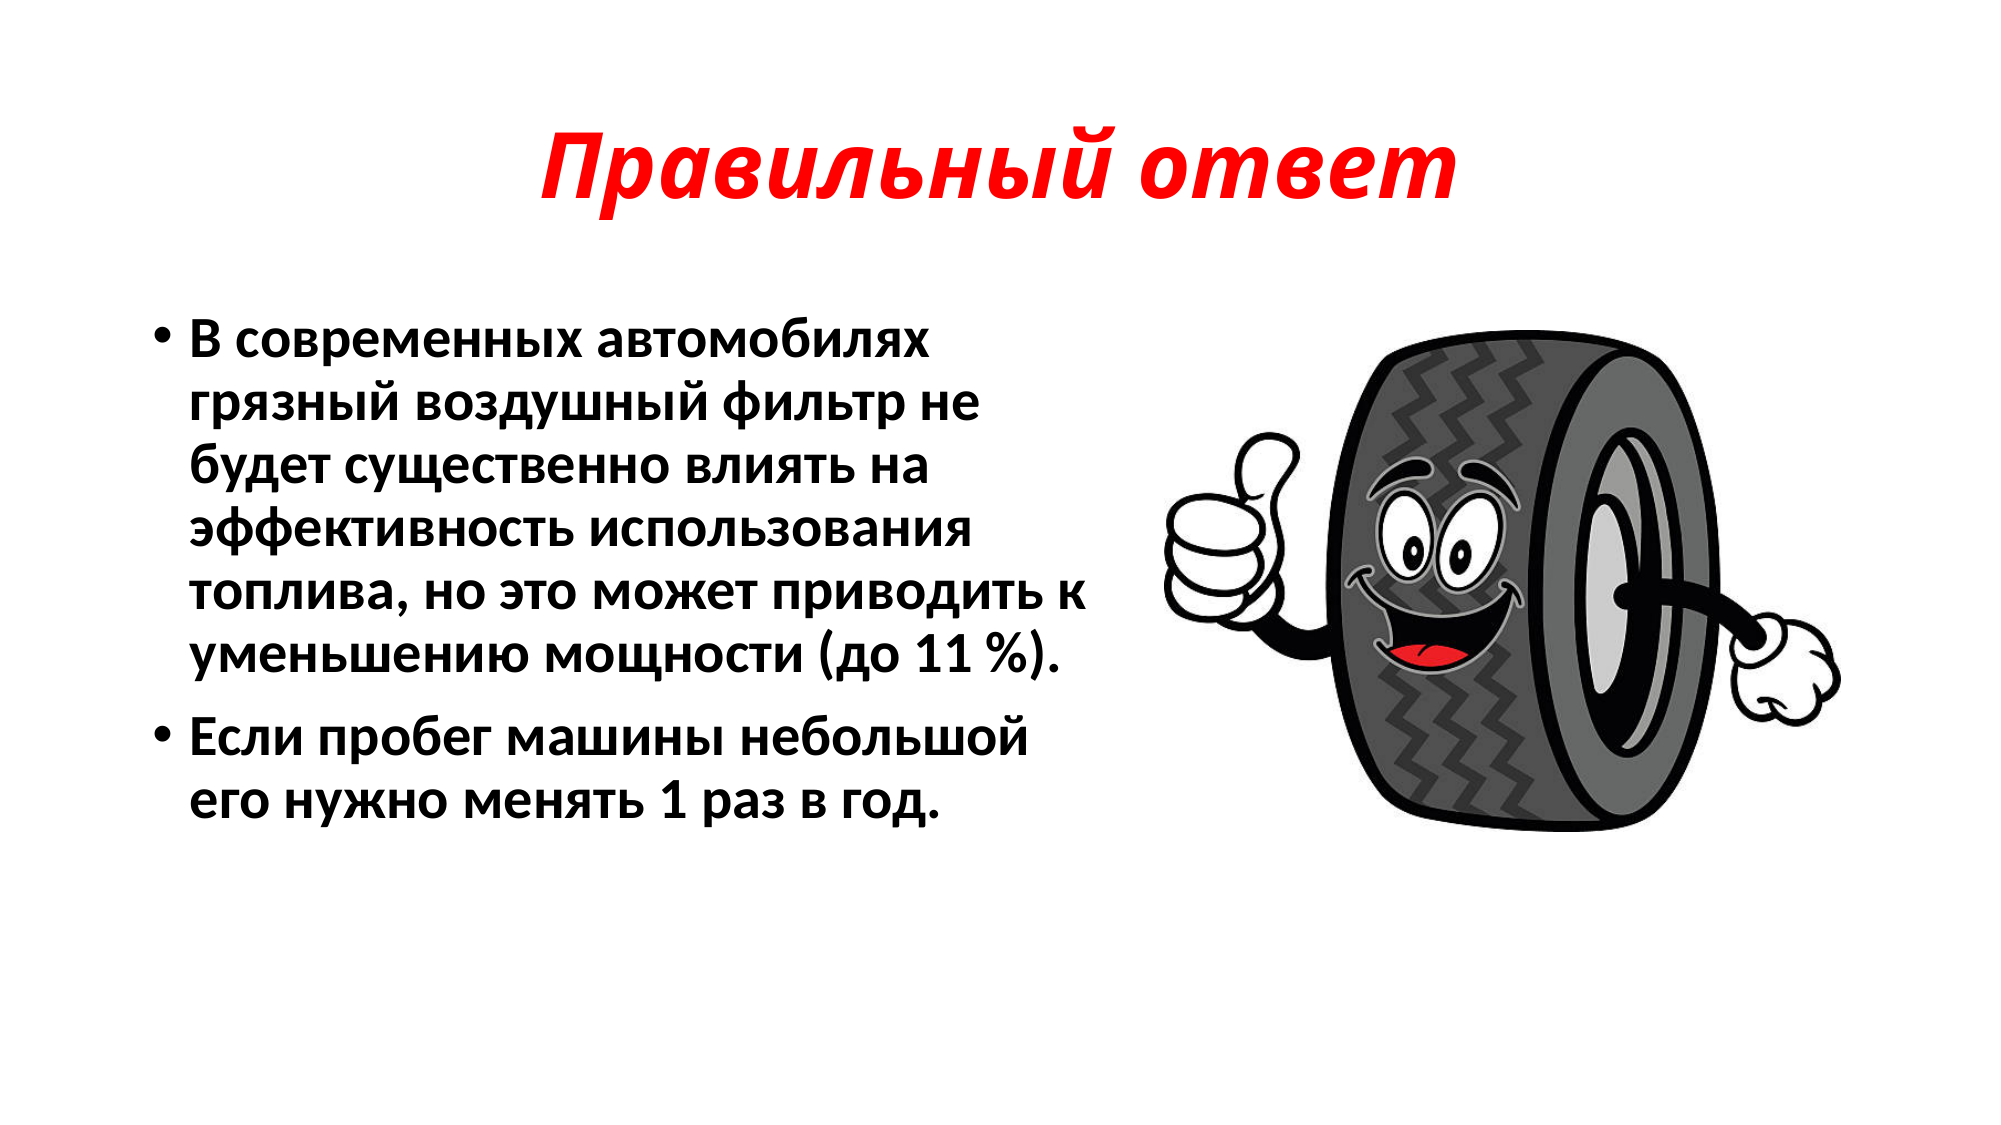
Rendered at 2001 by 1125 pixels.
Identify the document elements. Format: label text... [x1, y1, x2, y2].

picture [1164, 330, 1841, 832]
title Правильный ответ [137, 59, 1863, 278]
list В современных автомобилях грязный воздушный фильтр не будет существенно влиять на эффективность использования топлива, но это может приводить к уменьшению мощности (до 11 %). Если пробег машины небольшой его нужно менять 1 раз в год. [137, 299, 1107, 1014]
